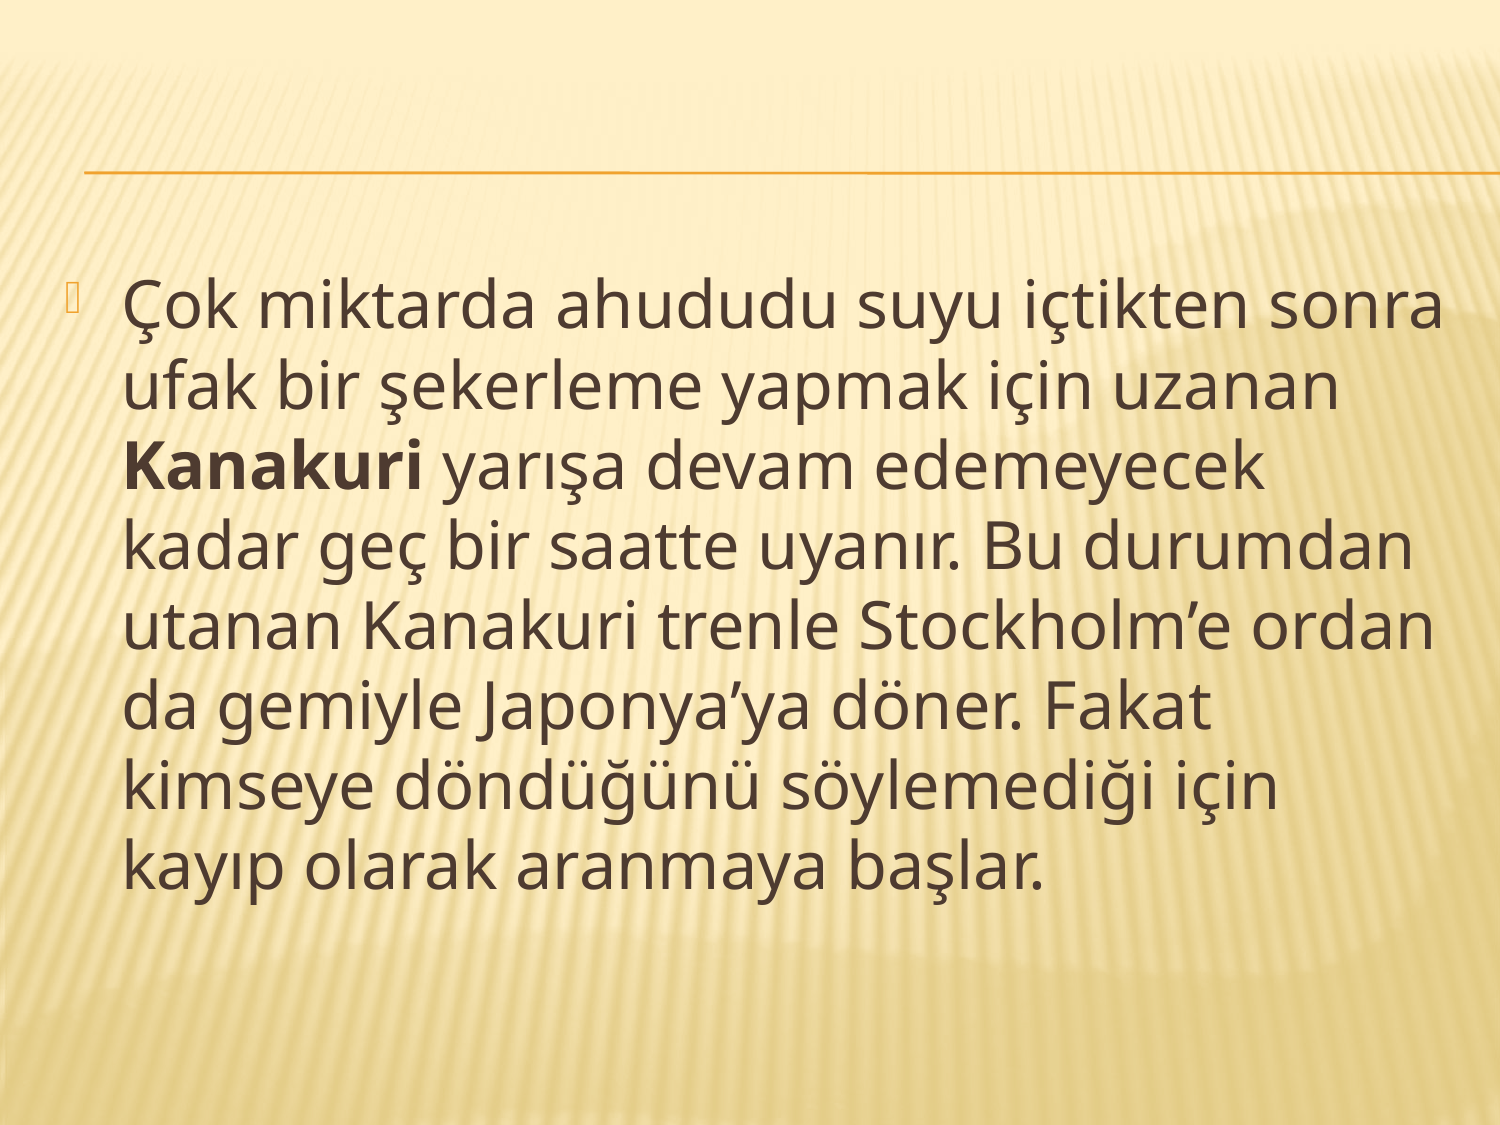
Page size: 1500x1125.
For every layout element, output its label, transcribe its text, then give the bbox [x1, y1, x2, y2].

list Çok miktarda ahududu suyu içtikten sonra ufak bir şekerleme yapmak için uzanan Kanakuri yarışa devam edemeyecek kadar geç bir saatte uyanır. Bu durumdan utanan Kanakuri trenle Stockholm’e ordan da gemiyle Japonya’ya döner. Fakat kimseye döndüğünü söylemediği için kayıp olarak aranmaya başlar. [50, 254, 1475, 998]
